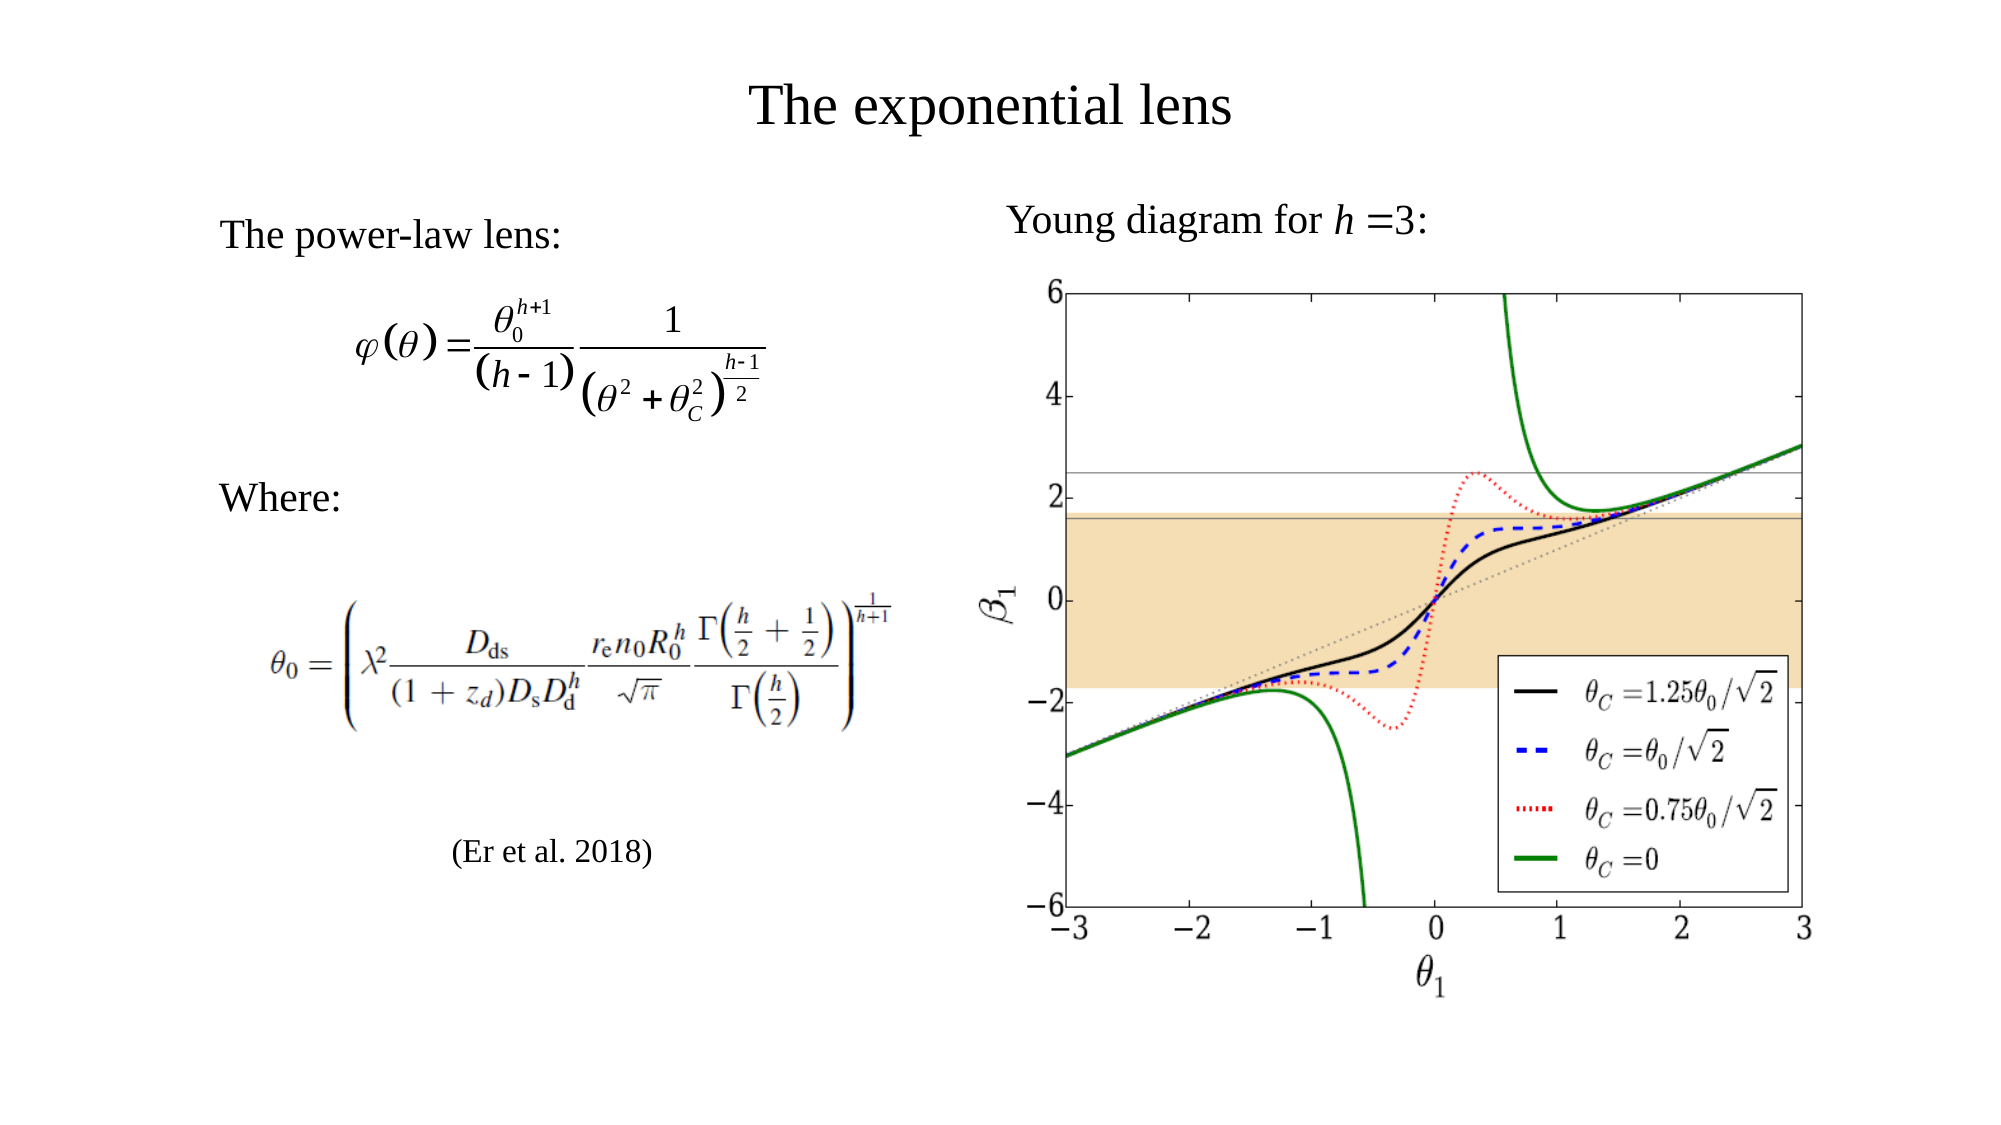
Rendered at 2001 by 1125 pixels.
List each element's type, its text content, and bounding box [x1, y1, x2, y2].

text_box The power-law lens: [204, 199, 578, 264]
picture [974, 264, 1827, 1007]
picture [263, 583, 894, 737]
picture [1327, 195, 1420, 245]
text_box Young diagram for : [991, 183, 1464, 249]
text_box (Er et al. 2018) [436, 821, 668, 876]
text_box Where: [204, 462, 357, 528]
text_box The exponential lens [733, 58, 1249, 144]
picture [349, 289, 774, 439]
